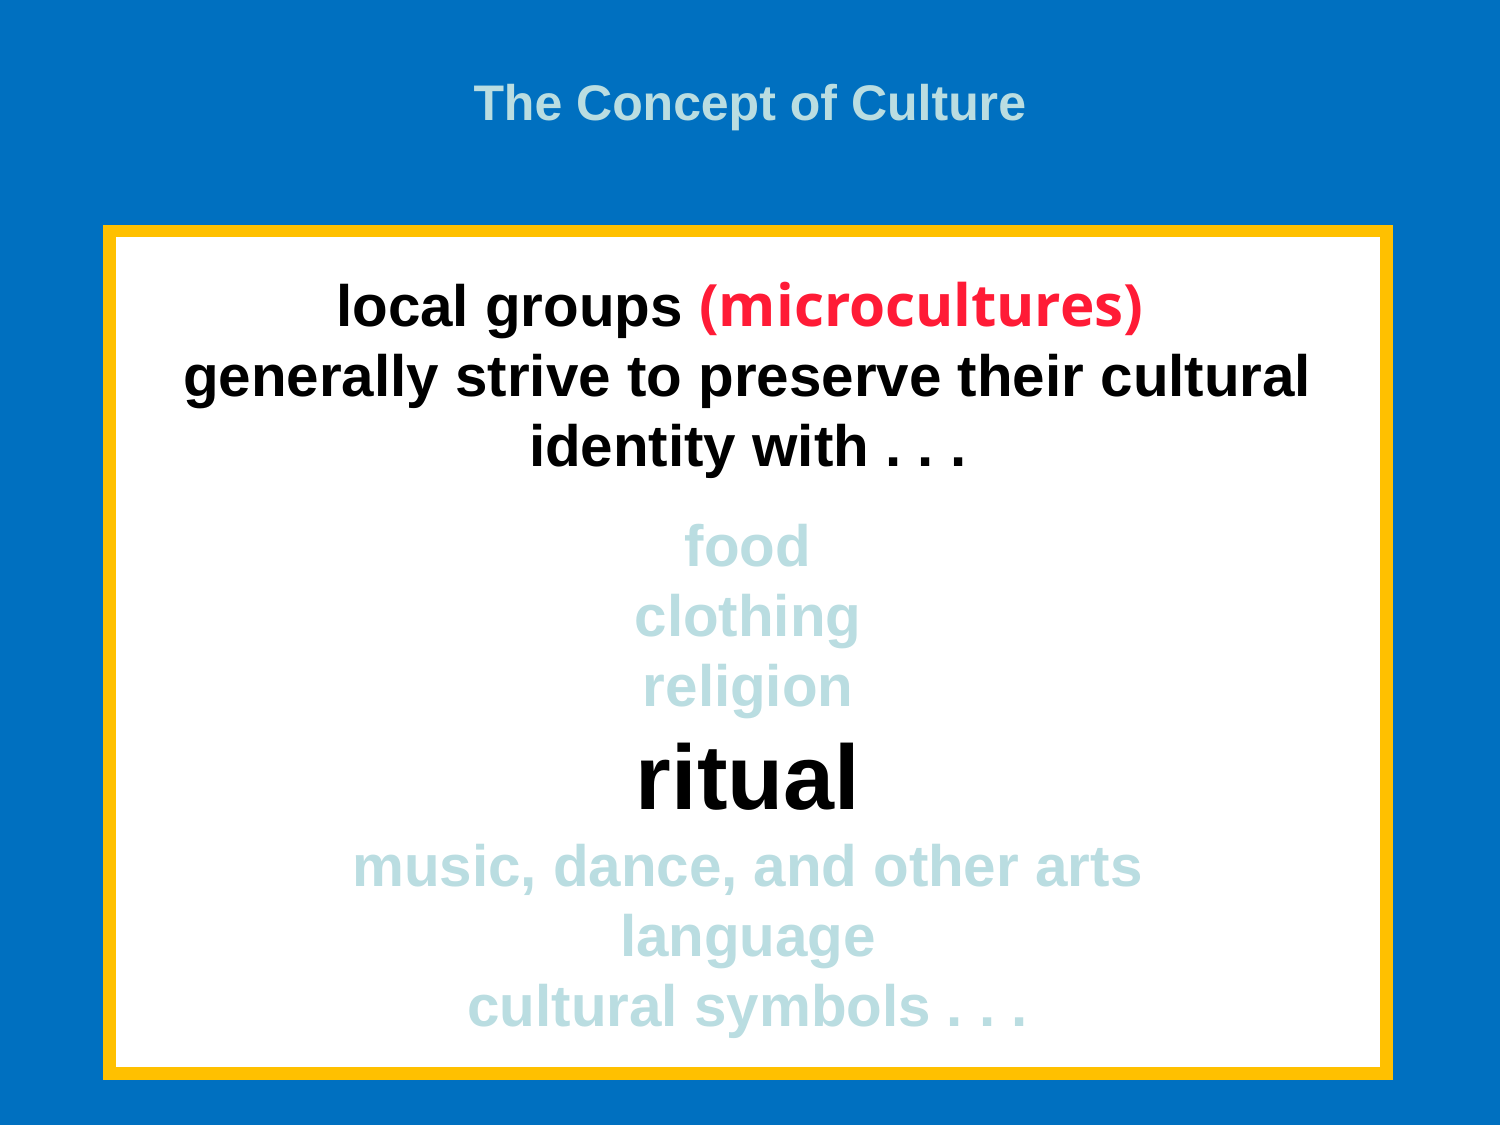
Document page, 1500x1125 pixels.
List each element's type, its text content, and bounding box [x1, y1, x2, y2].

text_box local groups (microcultures) generally strive to preserve their cultural identity with . . . food clothing religion ritual music, dance, and other arts language cultural symbols . . . [109, 230, 1387, 1074]
text_box The Concept of Culture [74, 66, 1425, 134]
